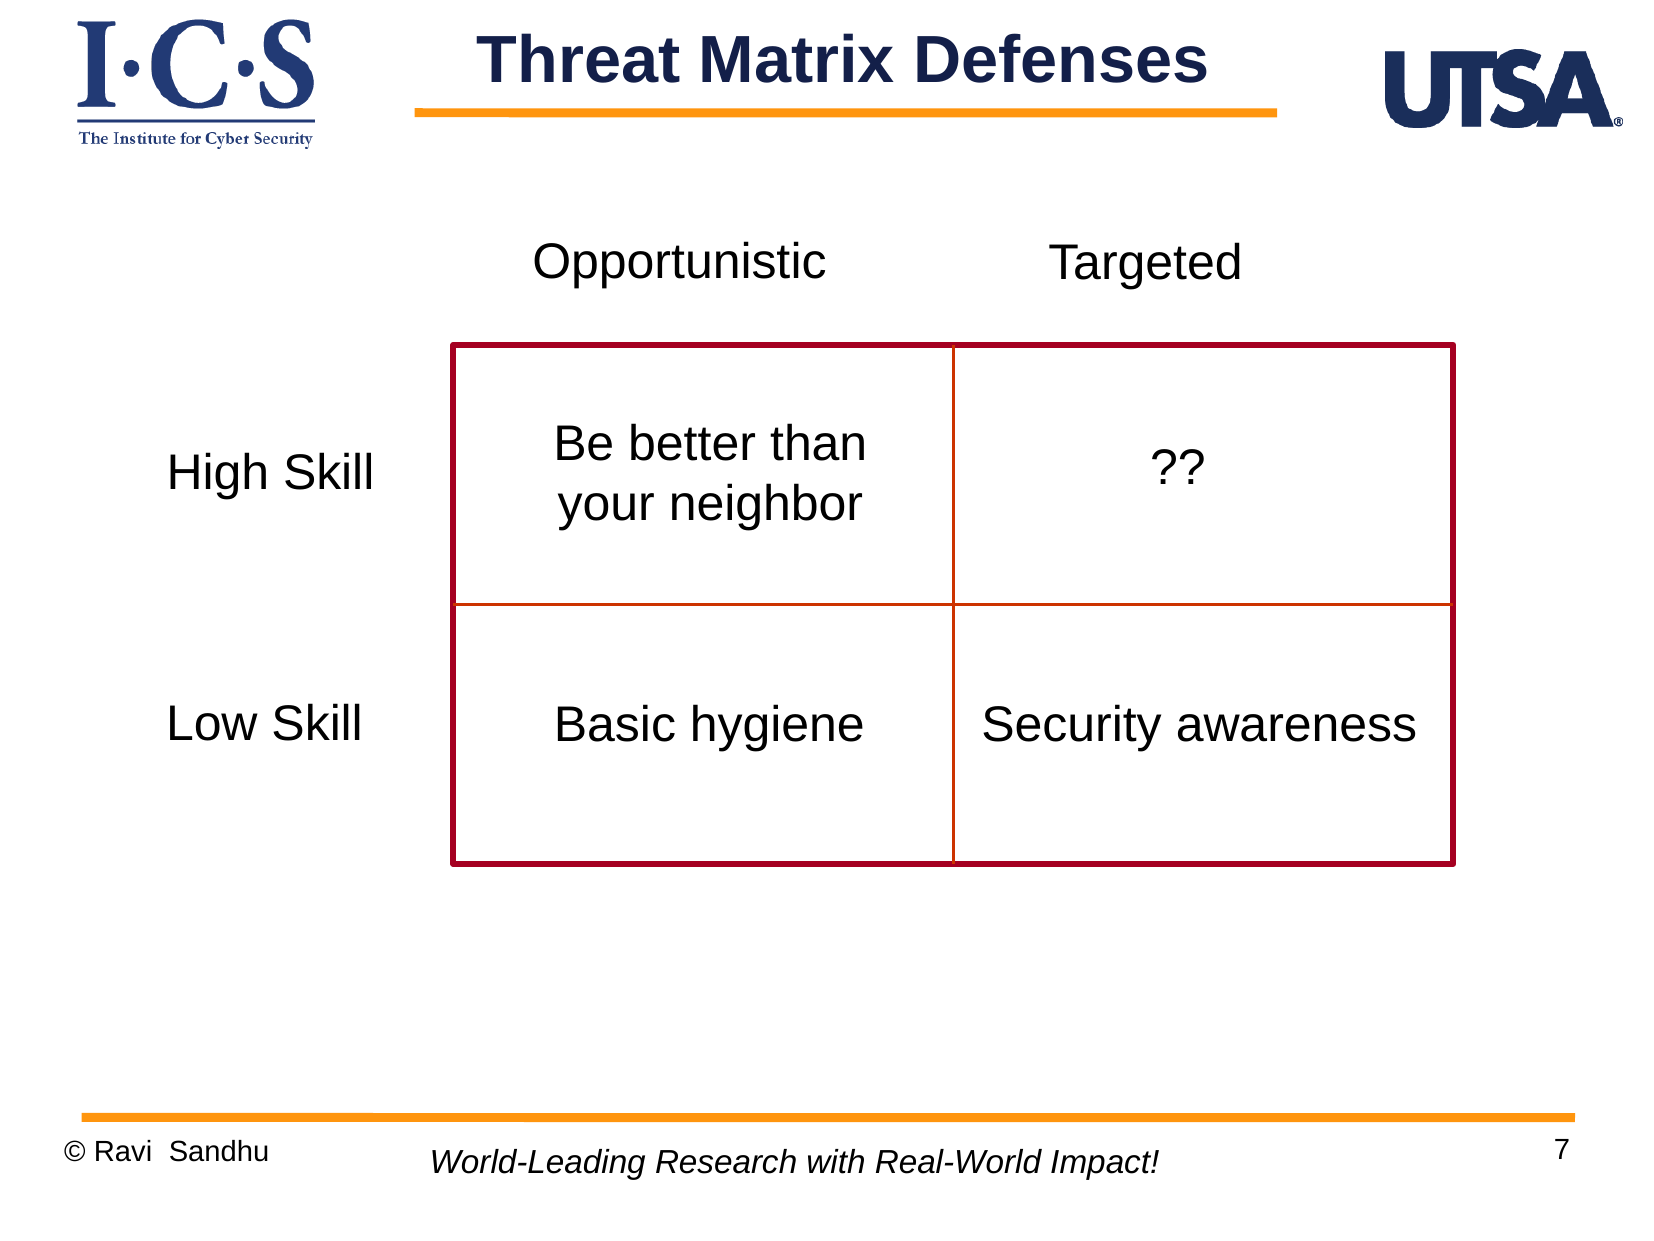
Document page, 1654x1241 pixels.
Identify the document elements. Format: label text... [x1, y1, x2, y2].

picture [73, 0, 317, 151]
text_box Opportunistic [517, 221, 842, 297]
text_box Targeted [1033, 222, 1258, 298]
text_box [453, 612, 949, 864]
text_box Basic hygiene [539, 684, 880, 760]
text_box Threat Matrix Defenses [360, 0, 1326, 113]
picture [1385, 49, 1623, 128]
text_box Low Skill [151, 683, 378, 759]
text_box Security awareness [966, 683, 1433, 759]
text_box [957, 609, 1454, 864]
text_box High Skill [151, 431, 390, 507]
text_box [453, 344, 953, 603]
text_box 7 [1185, 1129, 1571, 1215]
text_box [954, 344, 1454, 604]
text_box ?? [1135, 426, 1221, 502]
text_box Be better than your neighbor [538, 403, 883, 539]
text_box © Ravi Sandhu [64, 1132, 450, 1218]
text_box World-Leading Research with Real-World Impact! [414, 1132, 1176, 1188]
